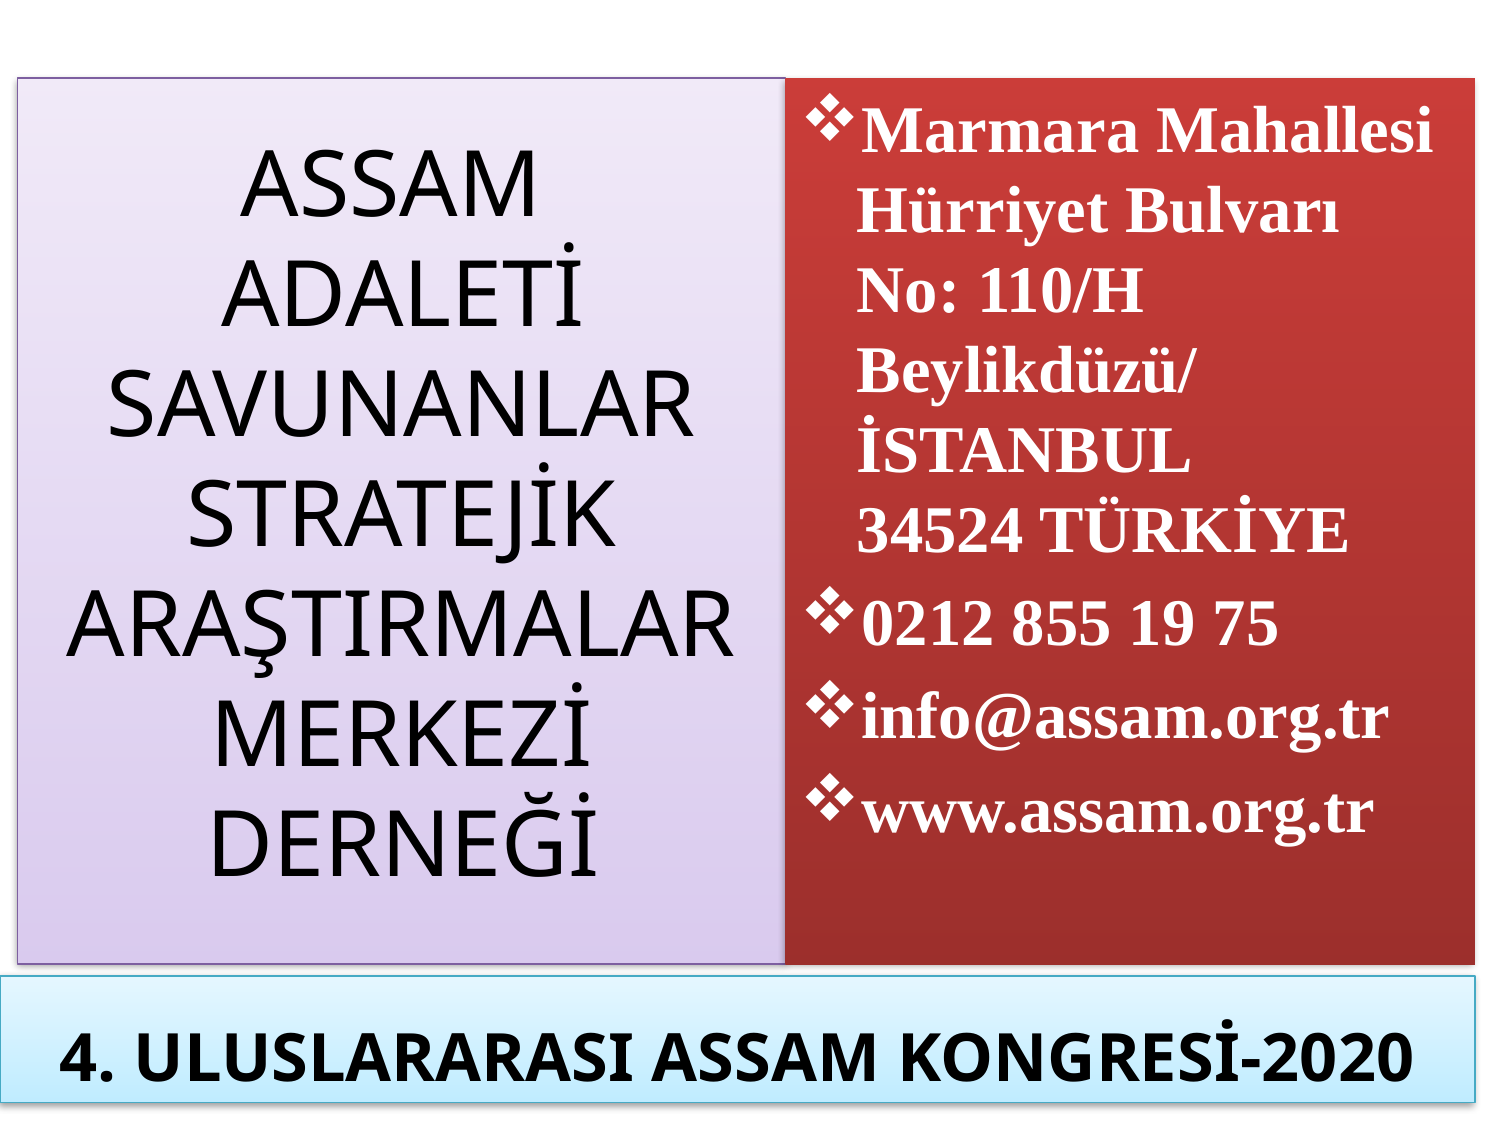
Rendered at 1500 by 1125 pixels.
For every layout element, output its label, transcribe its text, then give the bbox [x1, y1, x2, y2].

slide_number 37 [1074, 1042, 1425, 1103]
list Marmara Mahallesi Hürriyet Bulvarı No: 110/H Beylikdüzü/ İSTANBUL 34524 TÜRKİYE 0212 855 19 75 info@assam.org.tr www.assam.org.tr [785, 78, 1475, 965]
footer www.assam.org.tr [512, 1042, 988, 1103]
list ASSAM ADALETİ SAVUNANLAR STRATEJİK ARAŞTIRMALAR MERKEZİ DERNEĞİ [17, 77, 784, 965]
title 4. ULUSLARARASI ASSAM KONGRESİ-2020 [0, 975, 1476, 1103]
